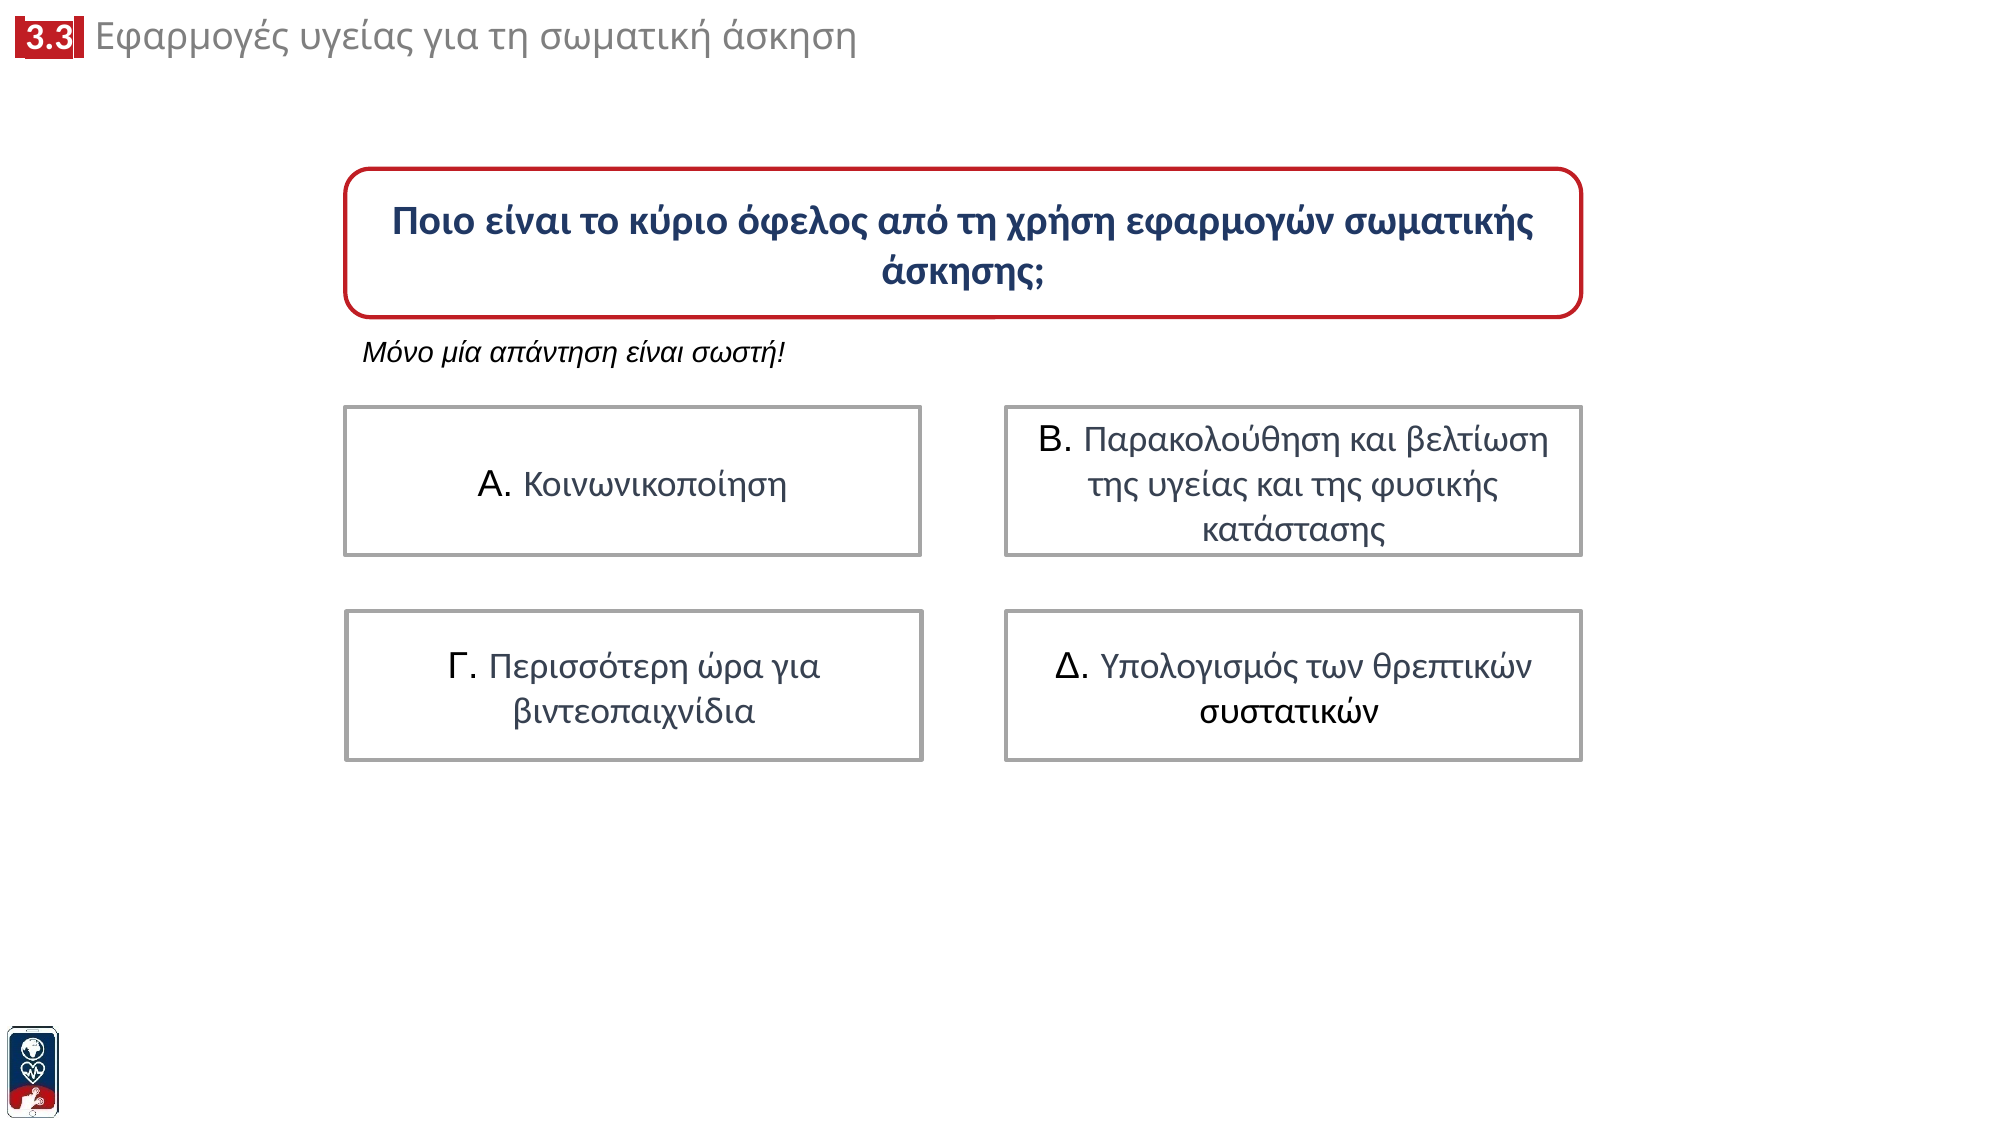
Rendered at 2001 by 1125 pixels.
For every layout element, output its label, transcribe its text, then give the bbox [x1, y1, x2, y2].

picture [7, 1026, 59, 1118]
text_box Β. Παρακολούθηση και βελτίωση της υγείας και της φυσικής κατάστασης [1004, 405, 1583, 557]
text_box Ποιο είναι το κύριο όφελος από τη χρήση εφαρμογών σωματικής άσκησης; [343, 166, 1584, 320]
text_box Α. Κοινωνικοποίηση [343, 405, 922, 557]
text_box Δ. Υπολογισμός των θρεπτικών συστατικών [1004, 609, 1583, 762]
text_box Γ. Περισσότερη ώρα για βιντεοπαιχνίδια [344, 609, 924, 762]
text_box Μόνο μία απάντηση είναι σωστή! [347, 325, 801, 376]
